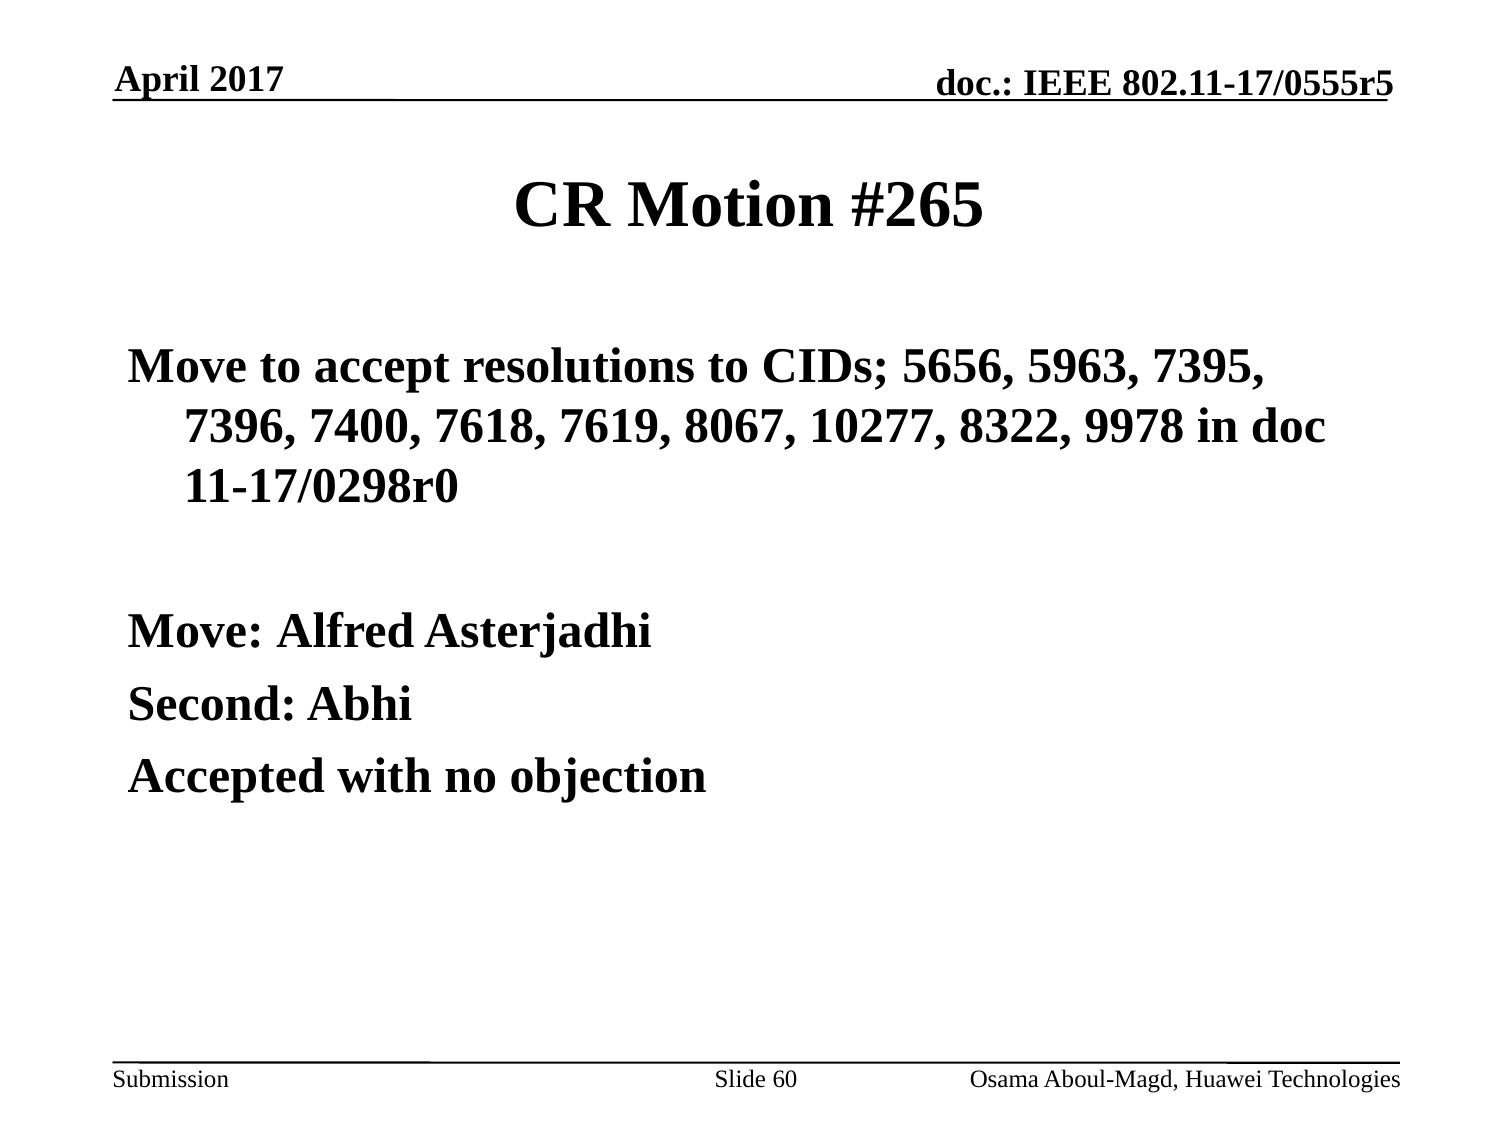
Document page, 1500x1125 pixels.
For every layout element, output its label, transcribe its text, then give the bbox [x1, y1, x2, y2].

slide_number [114, 54, 423, 100]
list Move to accept resolutions to CIDs; 5656, 5963, 7395, 7396, 7400, 7618, 7619, 8067, 10277, 8322, 9978 in doc 11-17/0298r0 Move: Alfred Asterjadhi Second: Abhi Accepted with no objection [112, 324, 1388, 1000]
footer Osama Aboul-Magd, Huawei Technologies [878, 1061, 1402, 1093]
title CR Motion #265 [112, 112, 1388, 288]
slide_number Slide 60 [712, 1061, 800, 1123]
